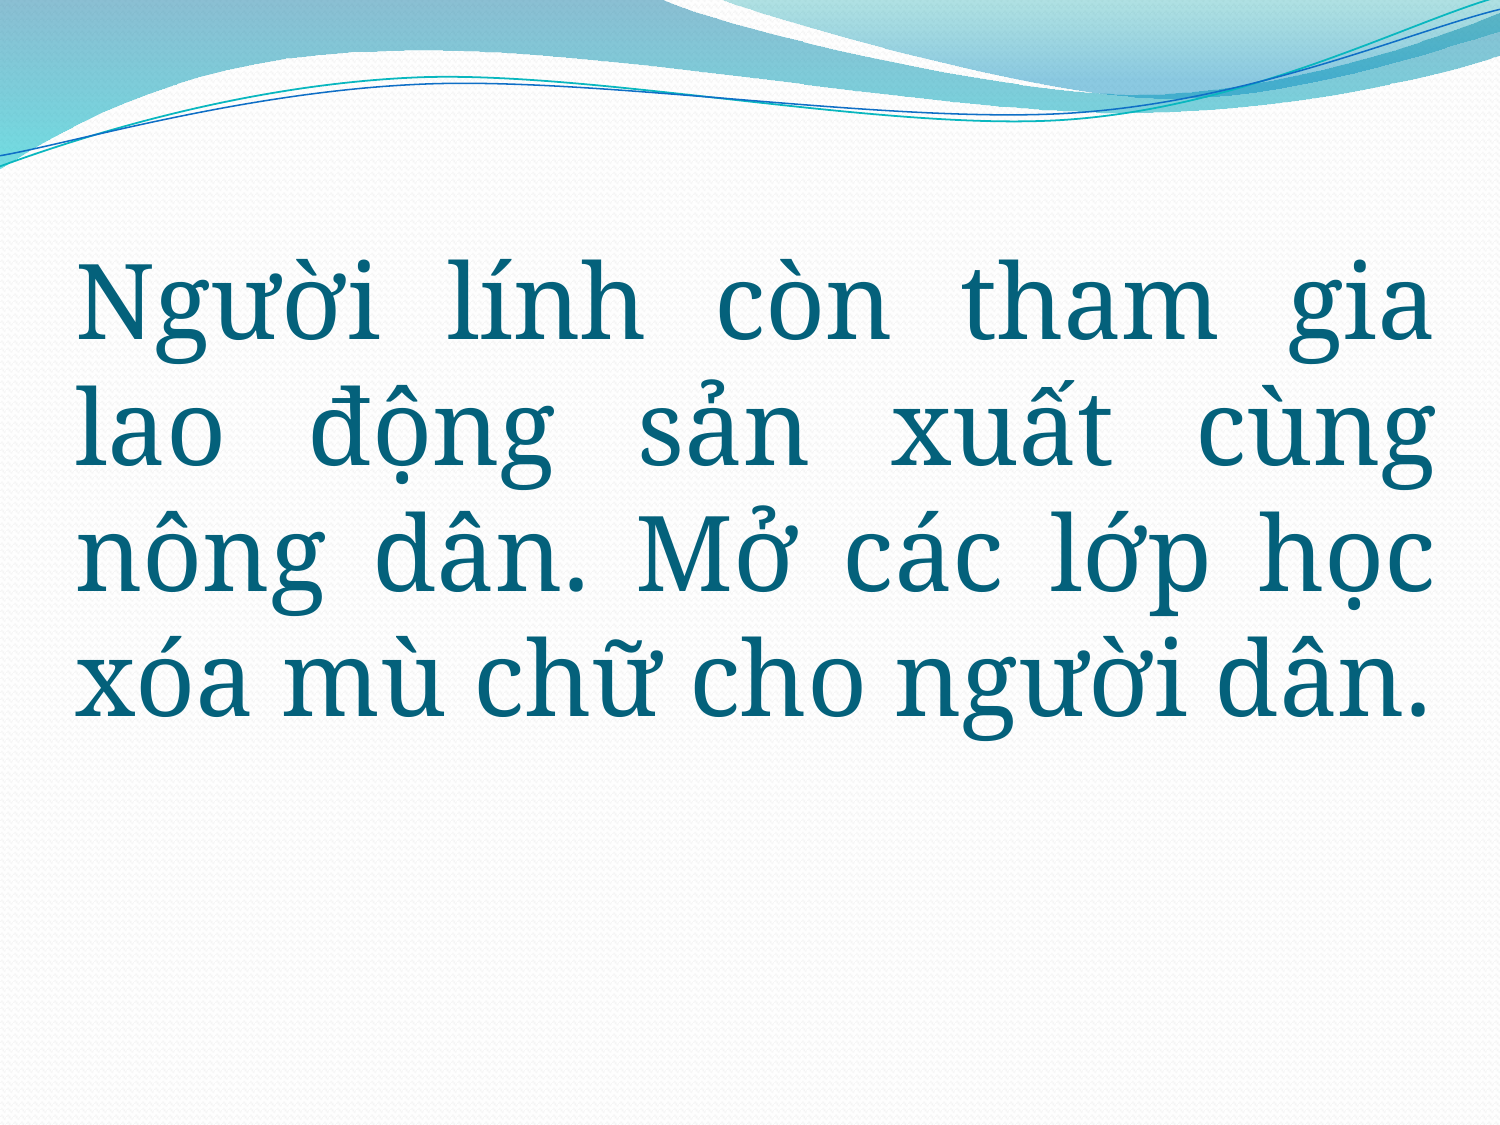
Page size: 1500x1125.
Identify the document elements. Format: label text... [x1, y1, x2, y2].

title Người lính còn tham gia lao động sản xuất cùng nông dân. Mở các lớp học xóa mù chữ cho người dân. [75, 137, 1438, 738]
